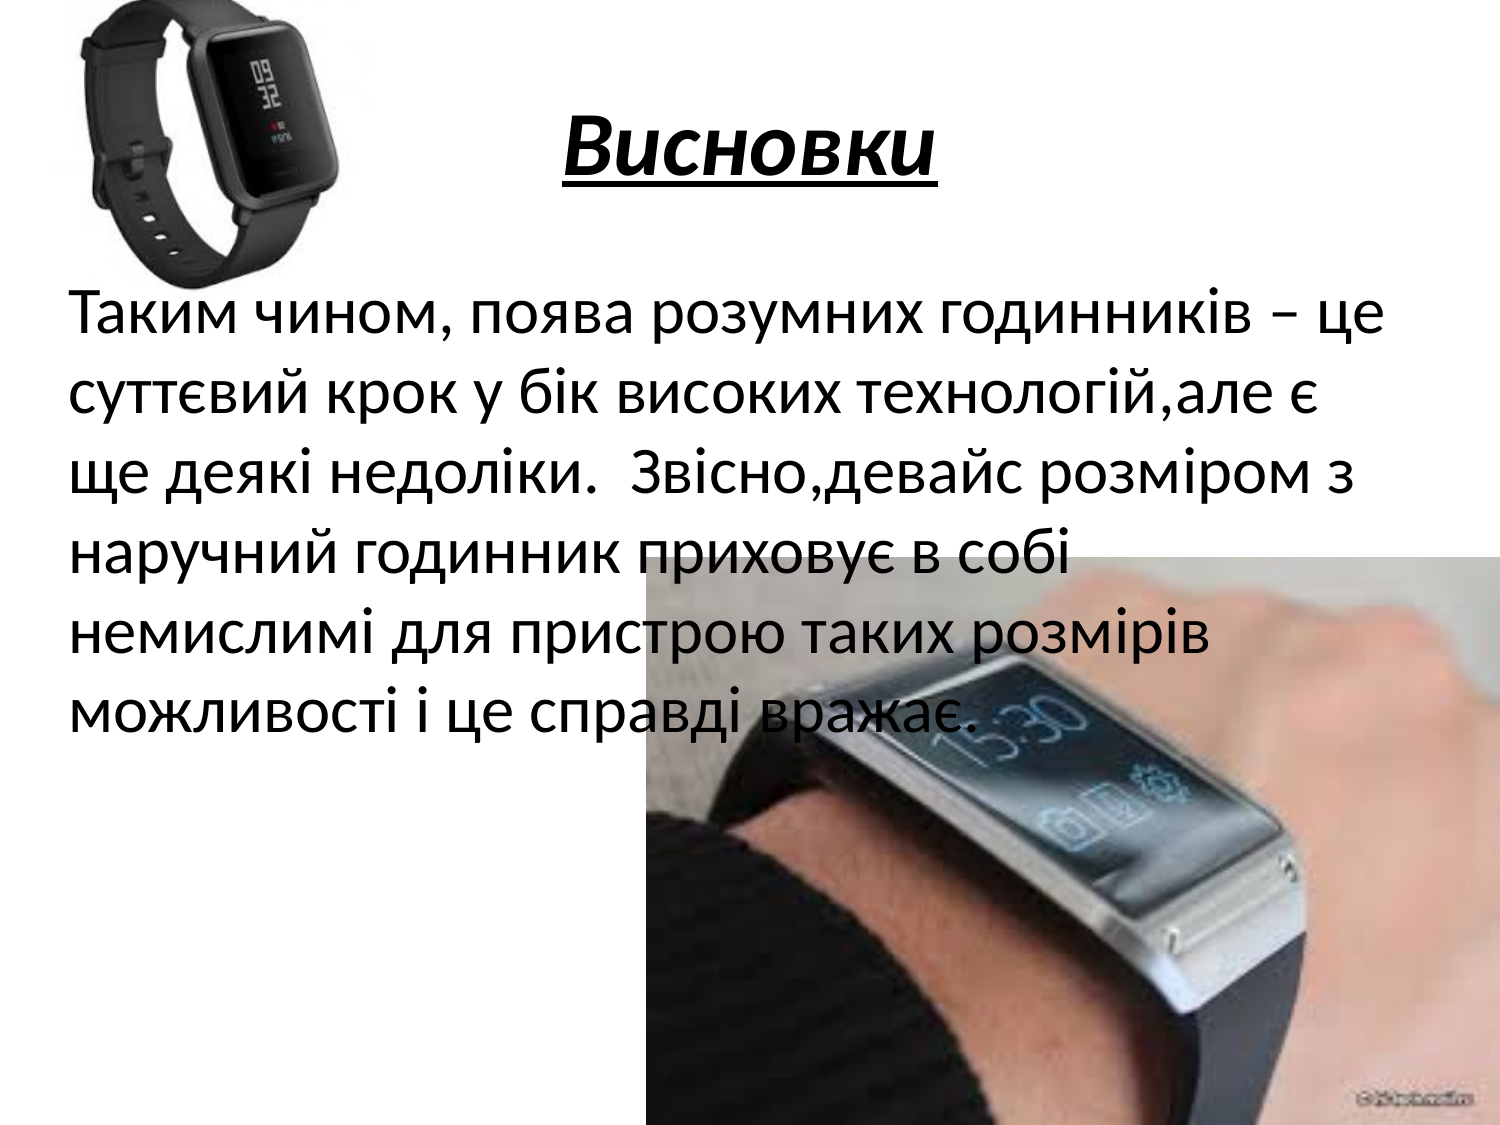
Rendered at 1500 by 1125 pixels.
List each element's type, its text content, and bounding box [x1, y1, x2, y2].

list Таким чином, поява розумних годинників – це суттєвий крок у бік високих технологій,але є ще деякі недоліки. Звісно,девайс розміром з наручний годинник приховує в собі немислимі для пристрою таких розмірів можливості і це справді вражає. [53, 259, 1404, 1002]
picture [645, 557, 1500, 1125]
picture [52, 0, 373, 300]
title Висновки [376, 45, 1425, 233]
